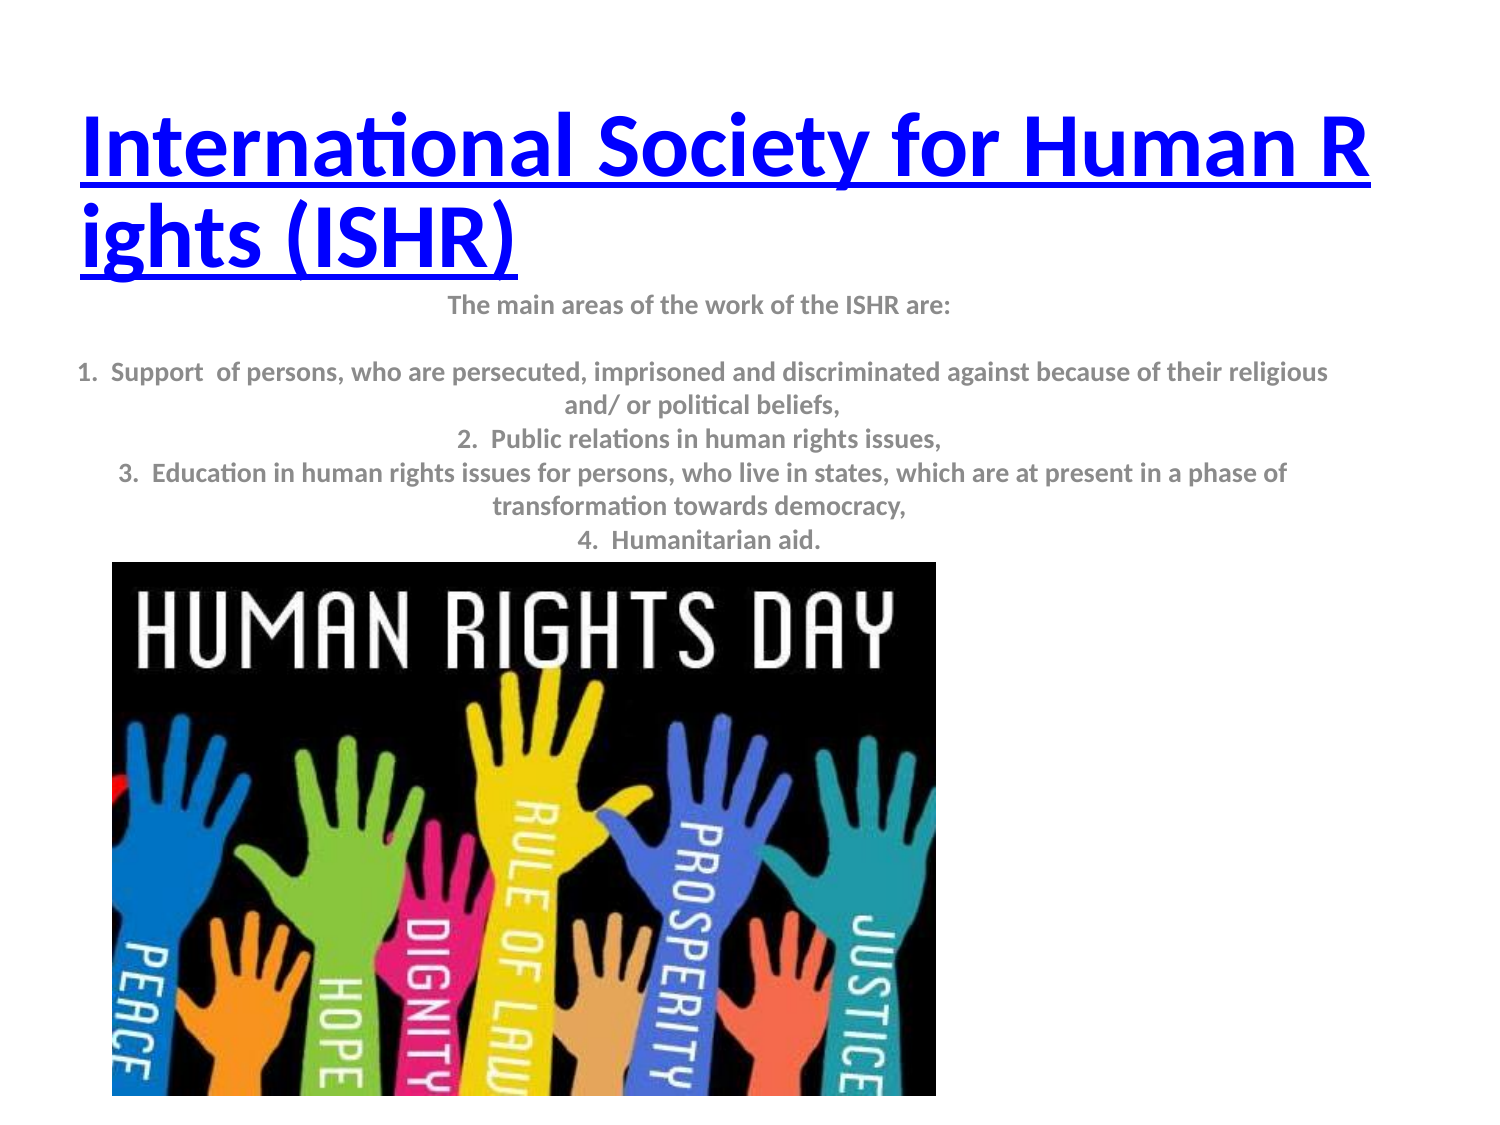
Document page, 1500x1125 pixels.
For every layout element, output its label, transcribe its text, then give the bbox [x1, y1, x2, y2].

subtitle The main areas of the work of the ISHR are: 1. Support of persons, who are persecuted, imprisoned and discriminated against because of their religious and/ or political beliefs, 2. Public relations in human rights issues, 3. Education in human rights issues for persons, who live in states, which are at present in a phase of transformation towards democracy, 4. Humanitarian aid. [41, 278, 1364, 567]
picture [111, 562, 936, 1096]
title International Society for Human Rights (ISHR) [64, 19, 1388, 261]
